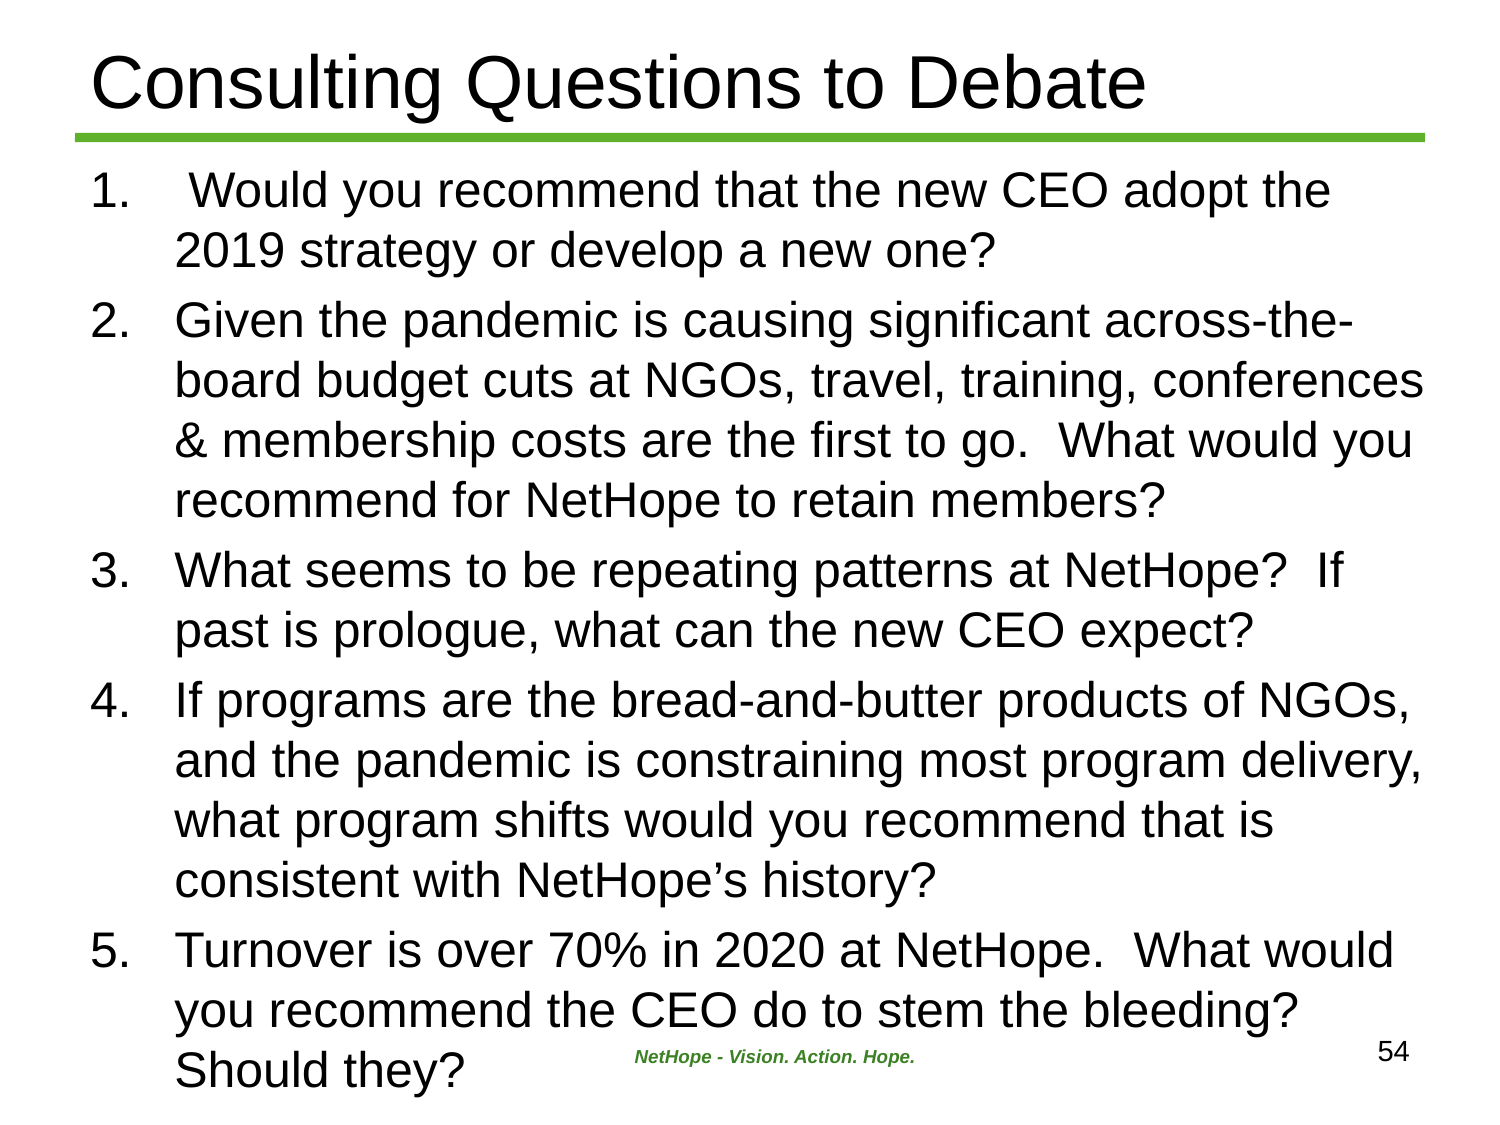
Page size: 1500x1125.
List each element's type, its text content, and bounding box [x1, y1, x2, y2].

slide_number 54 [1074, 1024, 1426, 1103]
list Would you recommend that the new CEO adopt the 2019 strategy or develop a new one? Given the pandemic is causing significant across-the-board budget cuts at NGOs, travel, training, conferences & membership costs are the first to go. What would you recommend for NetHope to retain members? What seems to be repeating patterns at NetHope? If past is prologue, what can the new CEO expect? If programs are the bread-and-butter products of NGOs, and the pandemic is constraining most program delivery, what program shifts would you recommend that is consistent with NetHope’s history? Turnover is over 70% in 2020 at NetHope. What would you recommend the CEO do to stem the bleeding? Should they? [75, 149, 1463, 1125]
title Consulting Questions to Debate [75, 45, 1425, 113]
